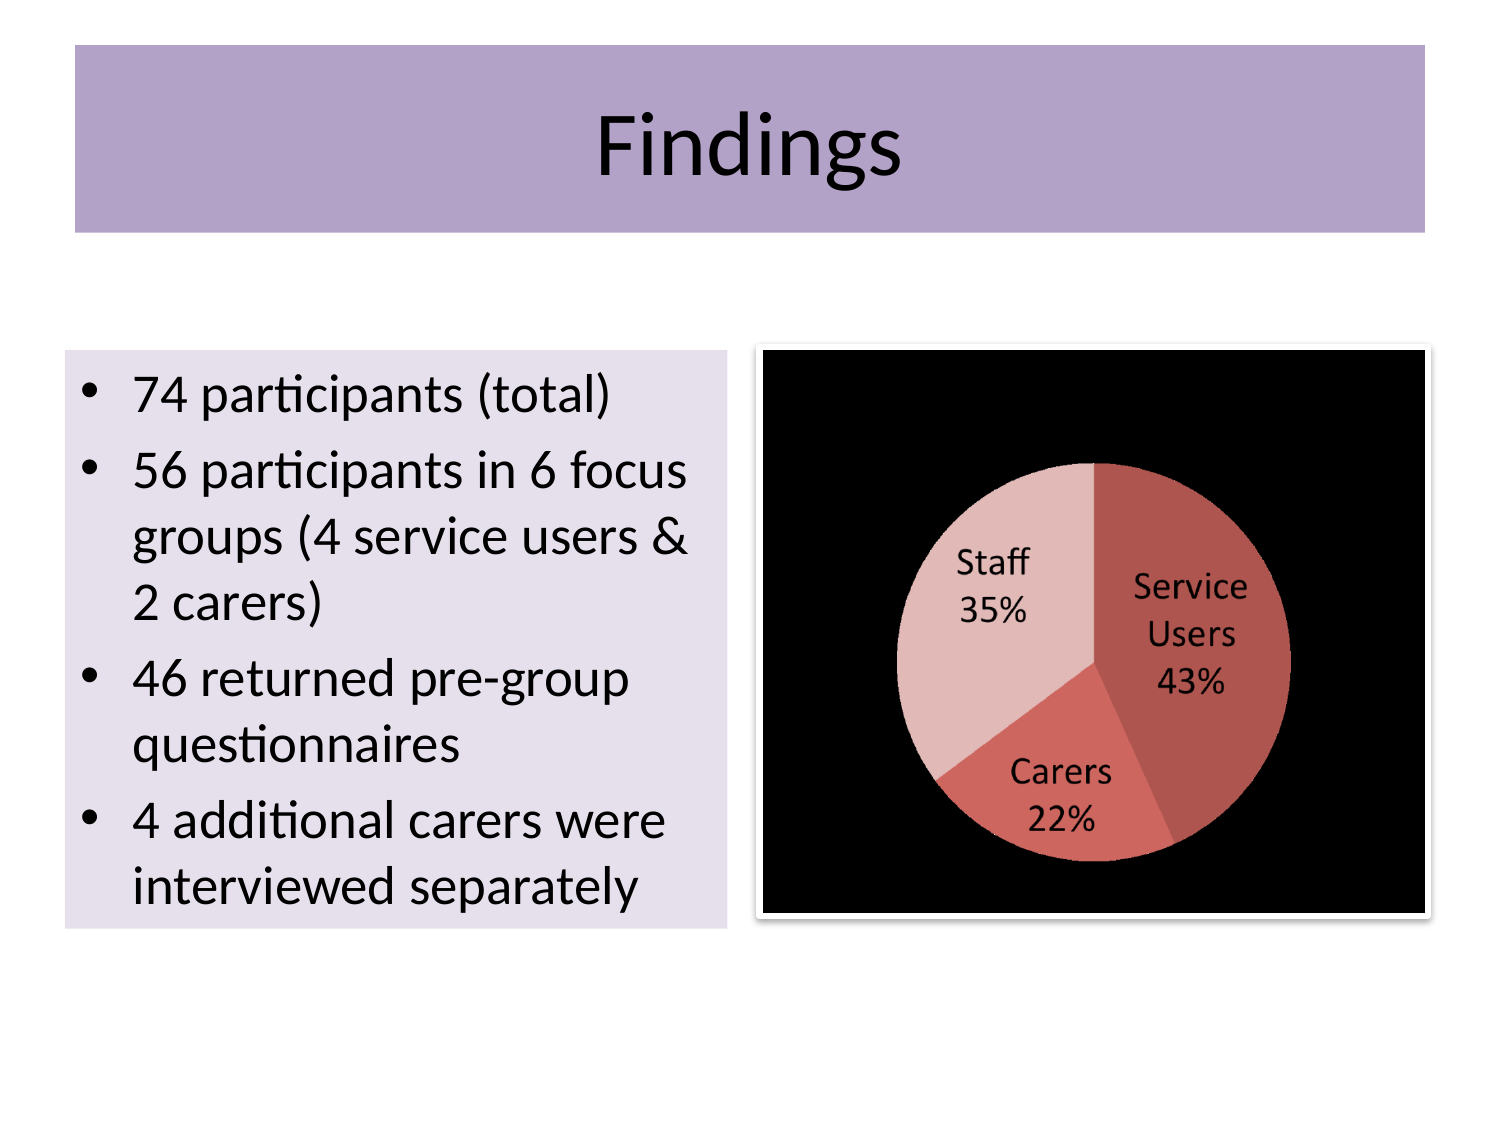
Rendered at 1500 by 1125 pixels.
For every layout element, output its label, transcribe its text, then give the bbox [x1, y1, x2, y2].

list 74 participants (total) 56 participants in 6 focus groups (4 service users & 2 carers) 46 returned pre-group questionnaires 4 additional carers were interviewed separately [64, 349, 728, 929]
title Findings [75, 45, 1425, 233]
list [762, 349, 1426, 913]
